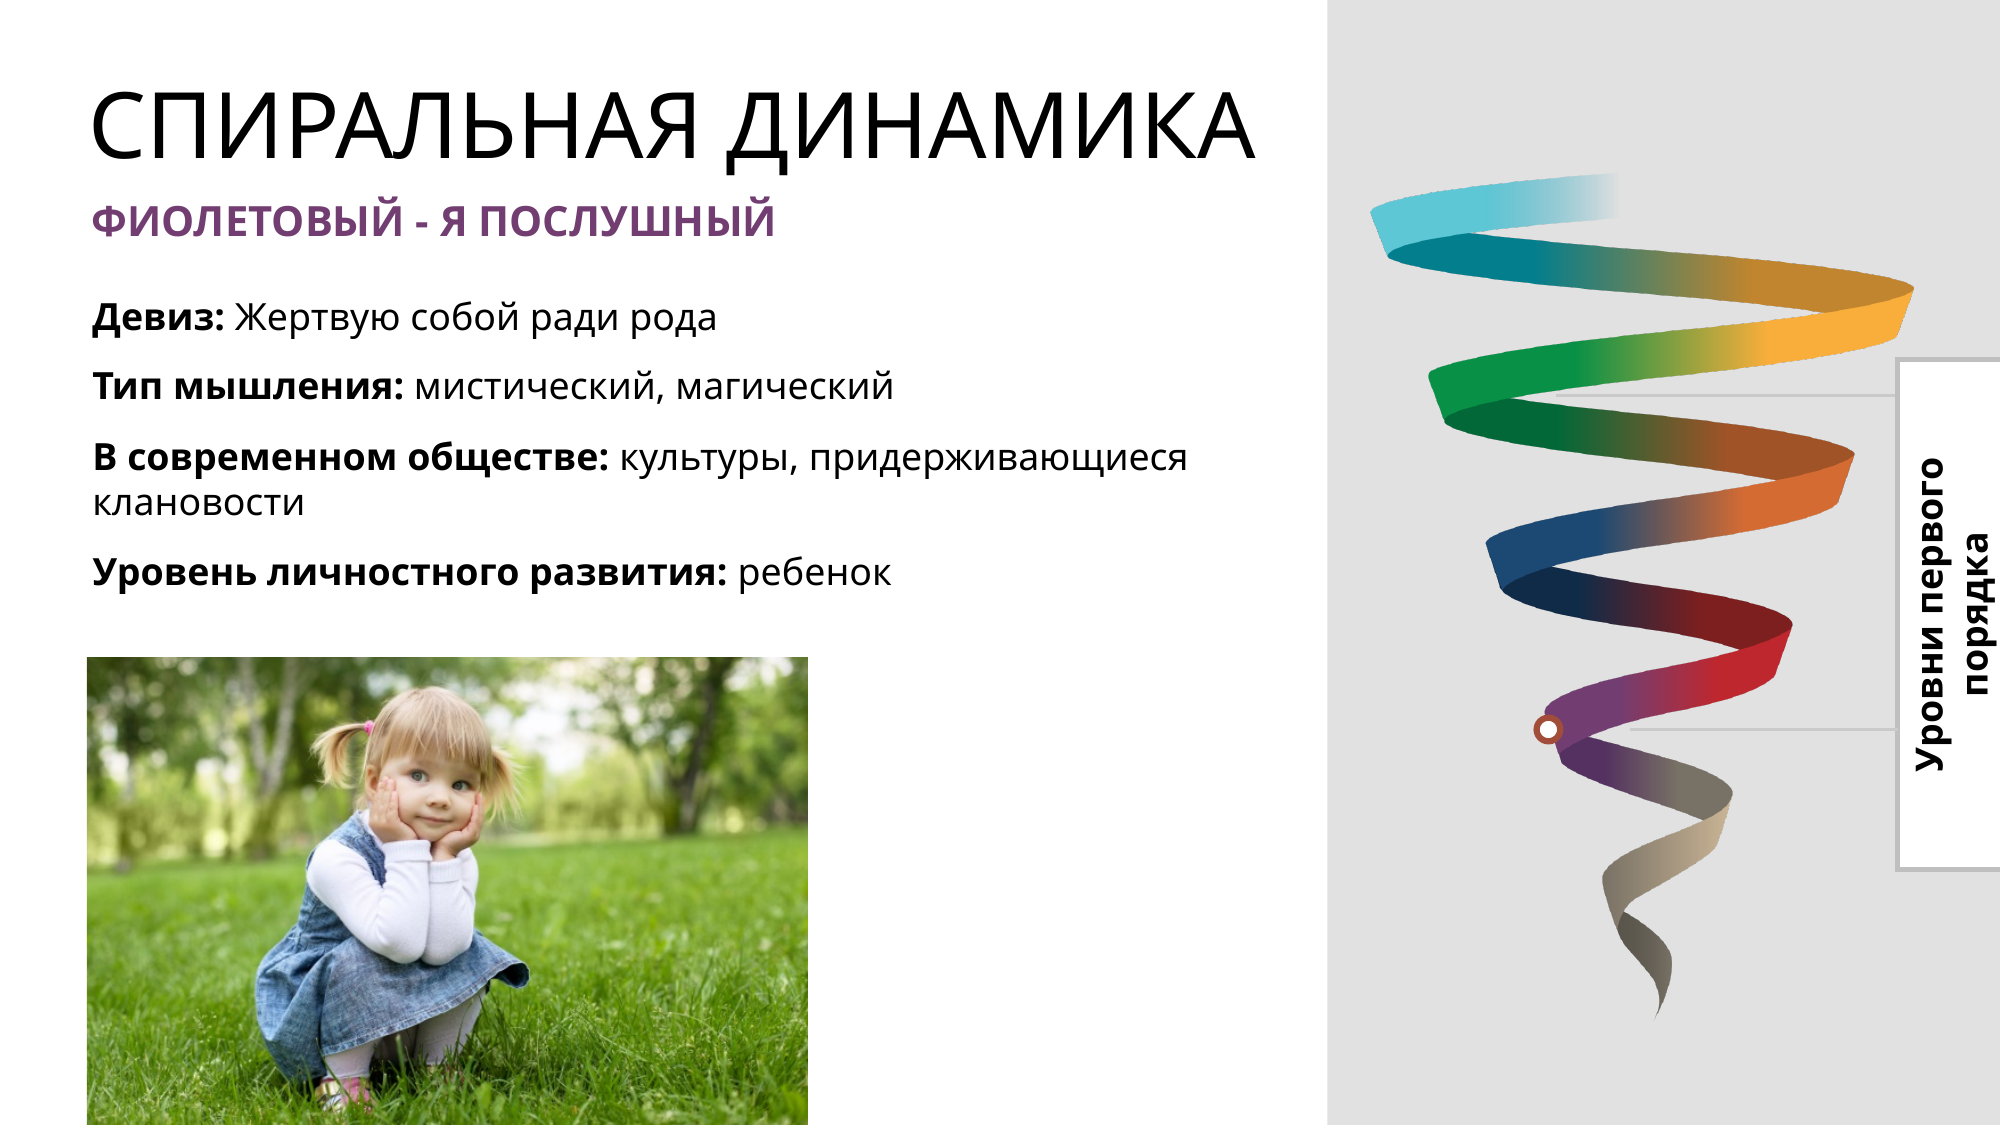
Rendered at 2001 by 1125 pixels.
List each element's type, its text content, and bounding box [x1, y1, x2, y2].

picture [86, 657, 808, 1125]
text_box Уровни первого порядка [1914, 359, 2000, 871]
text_box [1326, 184, 2000, 1125]
picture [1370, 172, 1914, 1022]
text_box [1326, 0, 2000, 359]
text_box Девиз: Жертвую собой ради рода Тип мышления: мистический, магический В современном обществе: культуры, придерживающиеся клановости Уровень личностного развития: ребенок [77, 285, 1313, 600]
text_box ФИОЛЕТОВЫЙ - Я ПОСЛУШНЫЙ [76, 187, 1352, 253]
text_box СПИРАЛЬНАЯ ДИНАМИКА [74, 59, 1806, 184]
